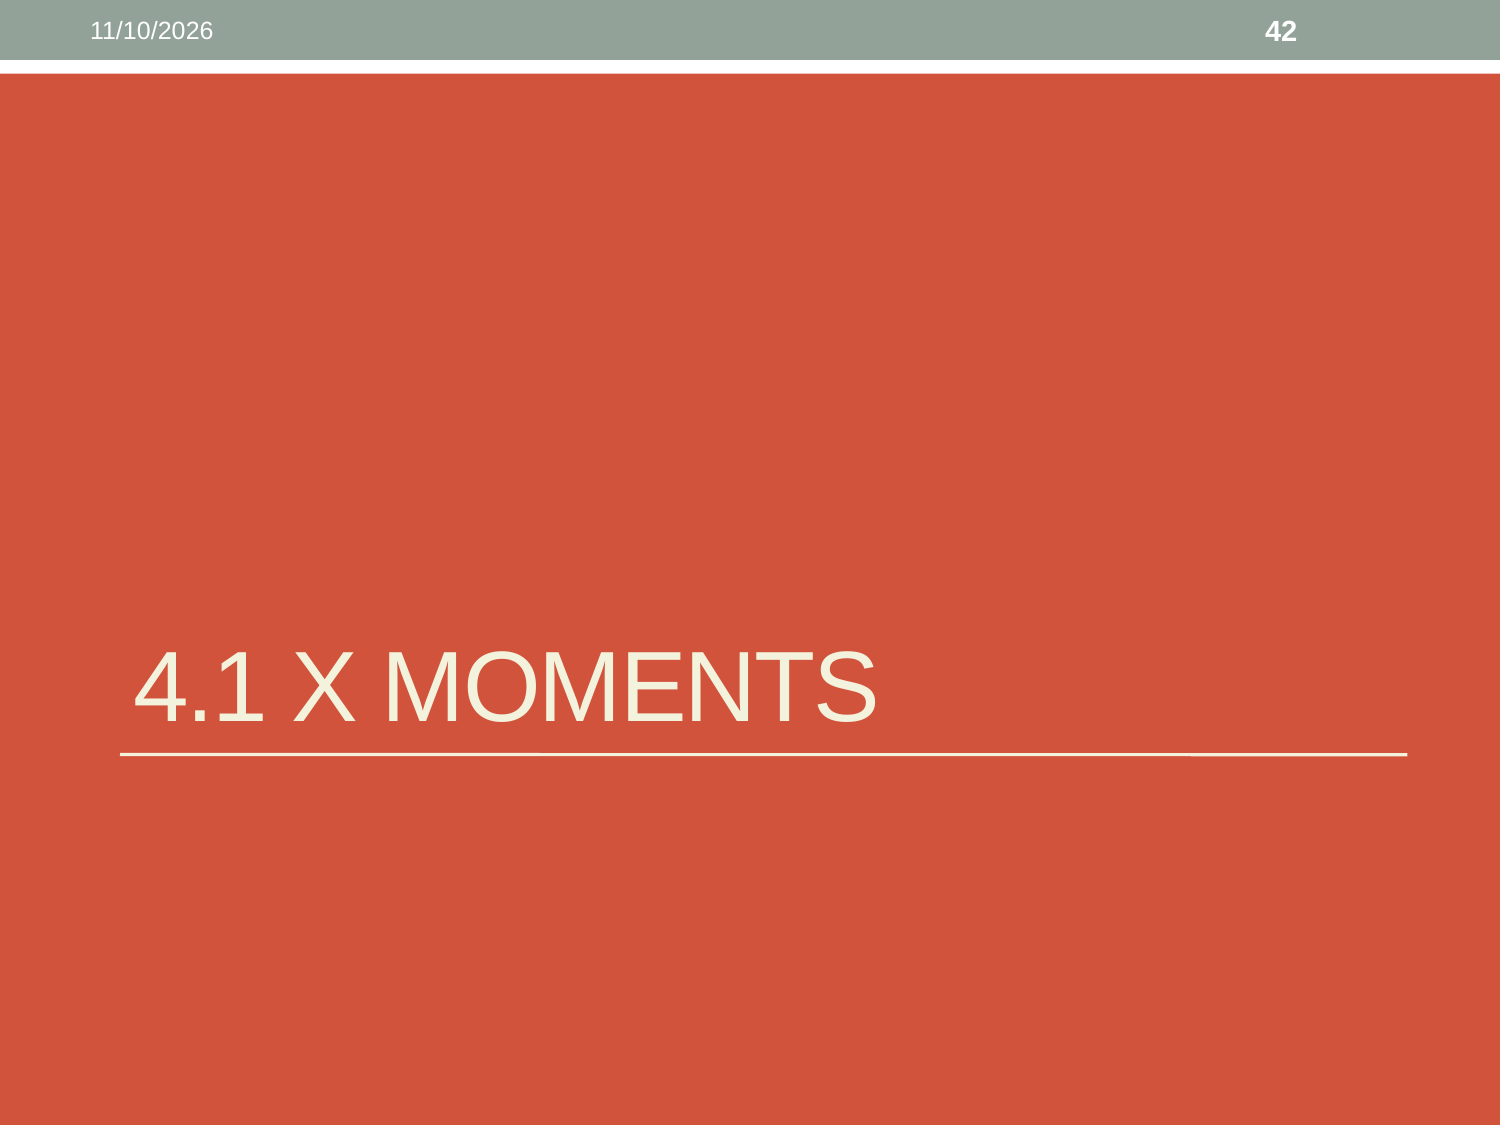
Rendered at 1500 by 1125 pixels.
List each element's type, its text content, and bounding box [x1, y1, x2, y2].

slide_number 42 [1250, 3, 1425, 57]
title 4.1 x moments [118, 387, 1394, 749]
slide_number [75, 3, 550, 57]
